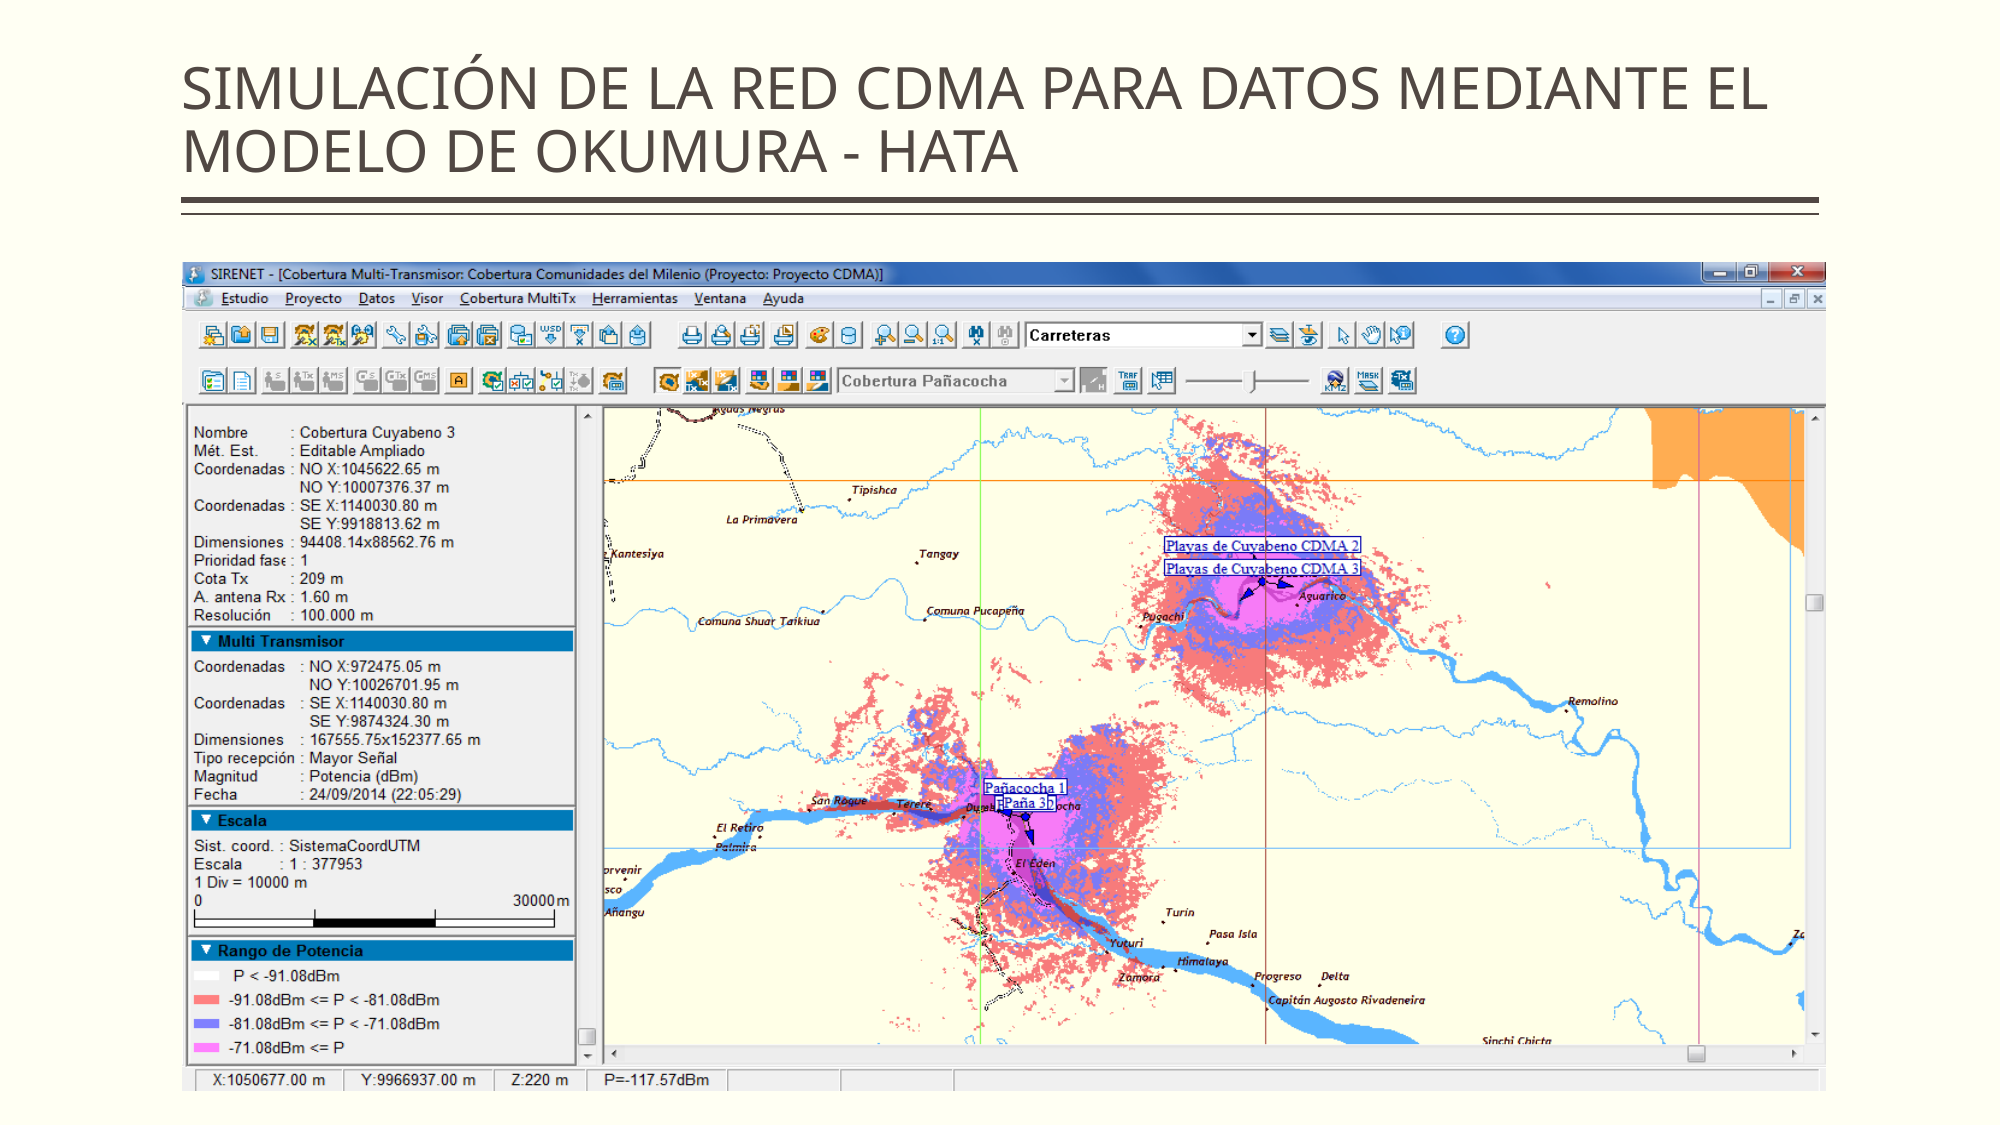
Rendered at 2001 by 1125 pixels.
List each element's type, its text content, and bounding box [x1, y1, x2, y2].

title SIMULACIÓN DE LA RED CDMA PARA DATOS MEDIANTE EL MODELO DE OKUMURA - HATA [181, 12, 1819, 193]
picture [182, 262, 1826, 1091]
